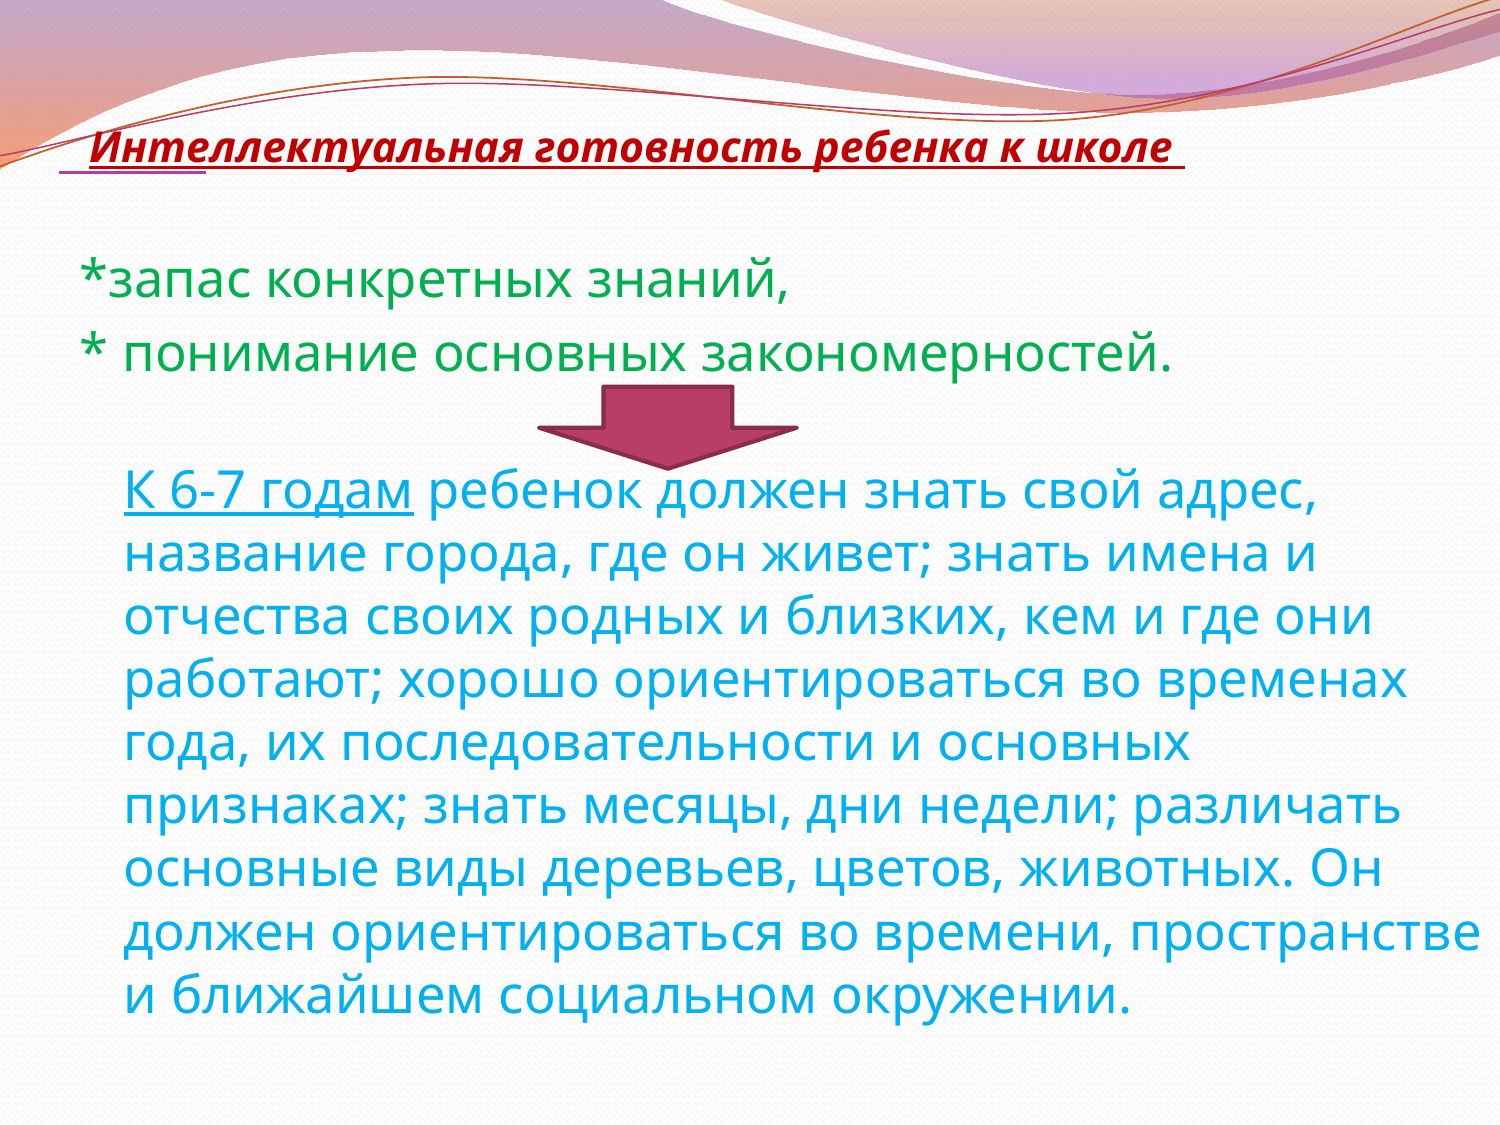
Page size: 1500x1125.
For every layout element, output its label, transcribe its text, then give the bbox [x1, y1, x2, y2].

title Интеллектуальная готовность ребенка к школе [0, 34, 1454, 173]
text_box [536, 384, 799, 471]
text_box [58, 81, 1453, 176]
list *запас конкретных знаний, * понимание основных закономерностей. К 6-7 годам ребенок должен знать свой адрес, название города, где он живет; знать имена и отчества своих родных и близких, кем и где они работают; хорошо ориентироваться во временах года, их последовательности и основных признаках; знать месяцы, дни недели; различать основные виды деревьев, цветов, животных. Он должен ориентироваться во времени, пространстве и ближайшем социальном окружении. [64, 163, 1500, 1071]
